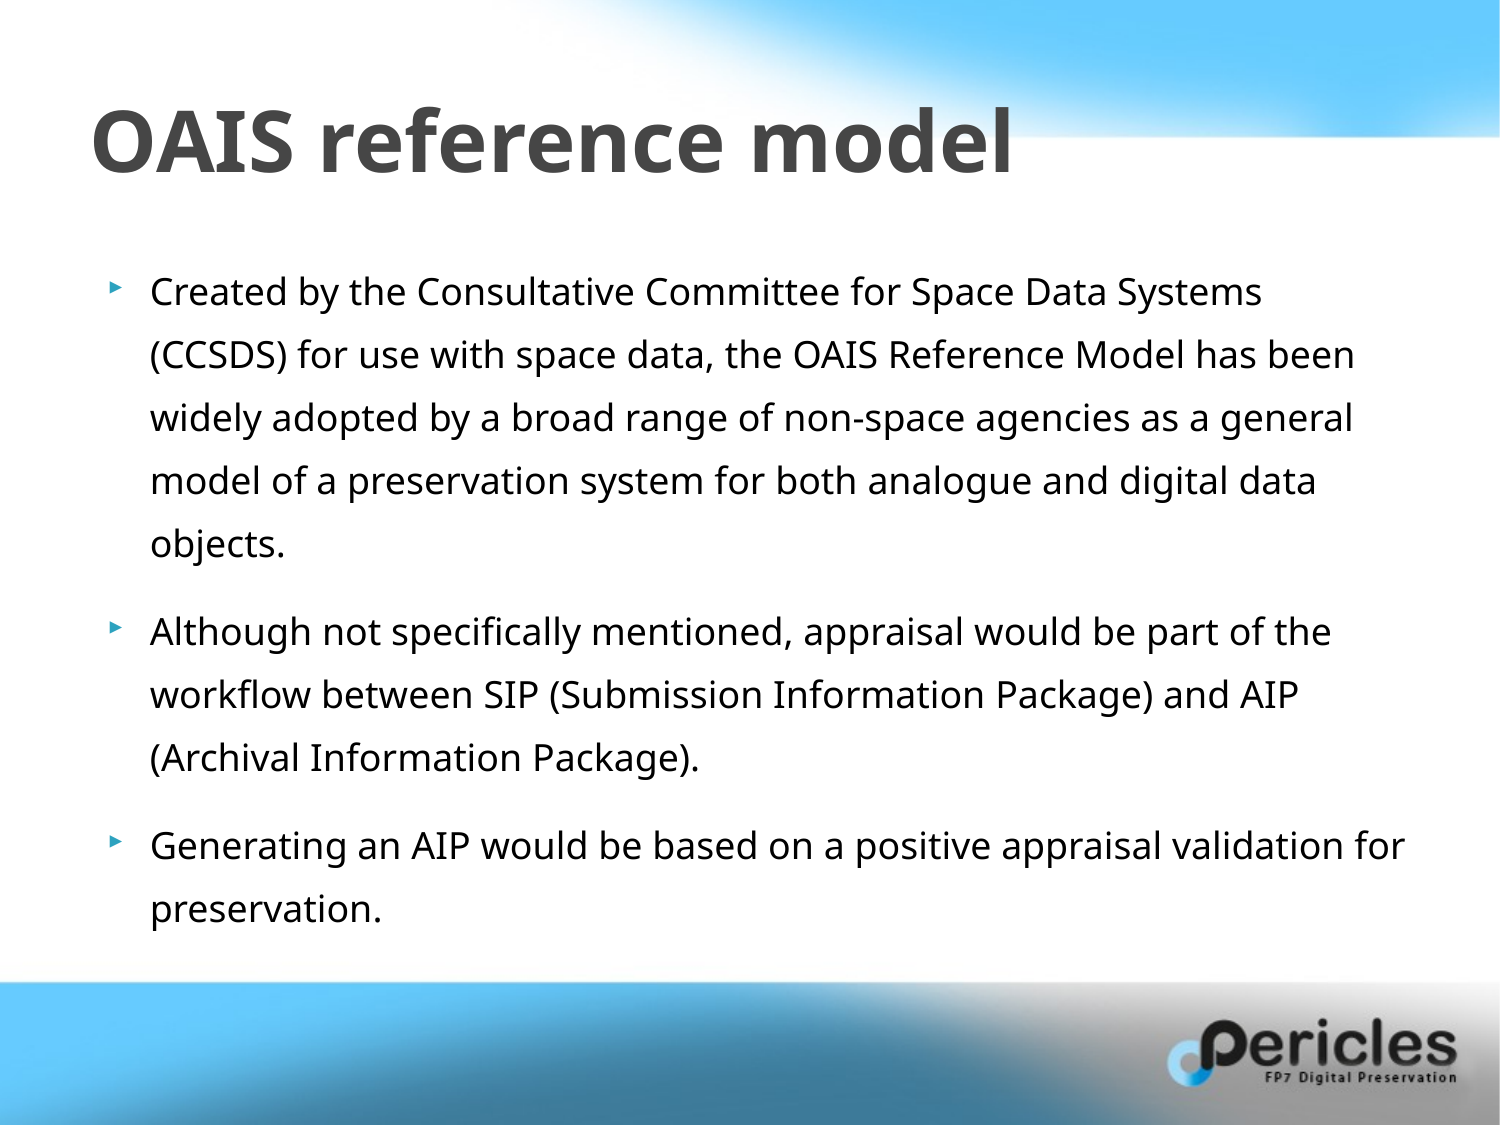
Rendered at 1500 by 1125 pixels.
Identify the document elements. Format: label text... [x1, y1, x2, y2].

picture [0, 0, 1500, 1125]
list Created by the Consultative Committee for Space Data Systems (CCSDS) for use with space data, the OAIS Reference Model has been widely adopted by a broad range of non-space agencies as a general model of a preservation system for both analogue and digital data objects. Although not specifically mentioned, appraisal would be part of the workflow between SIP (Submission Information Package) and AIP (Archival Information Package). Generating an AIP would be based on a positive appraisal validation for preservation. [75, 243, 1425, 986]
title OAIS reference model [75, 45, 1425, 233]
